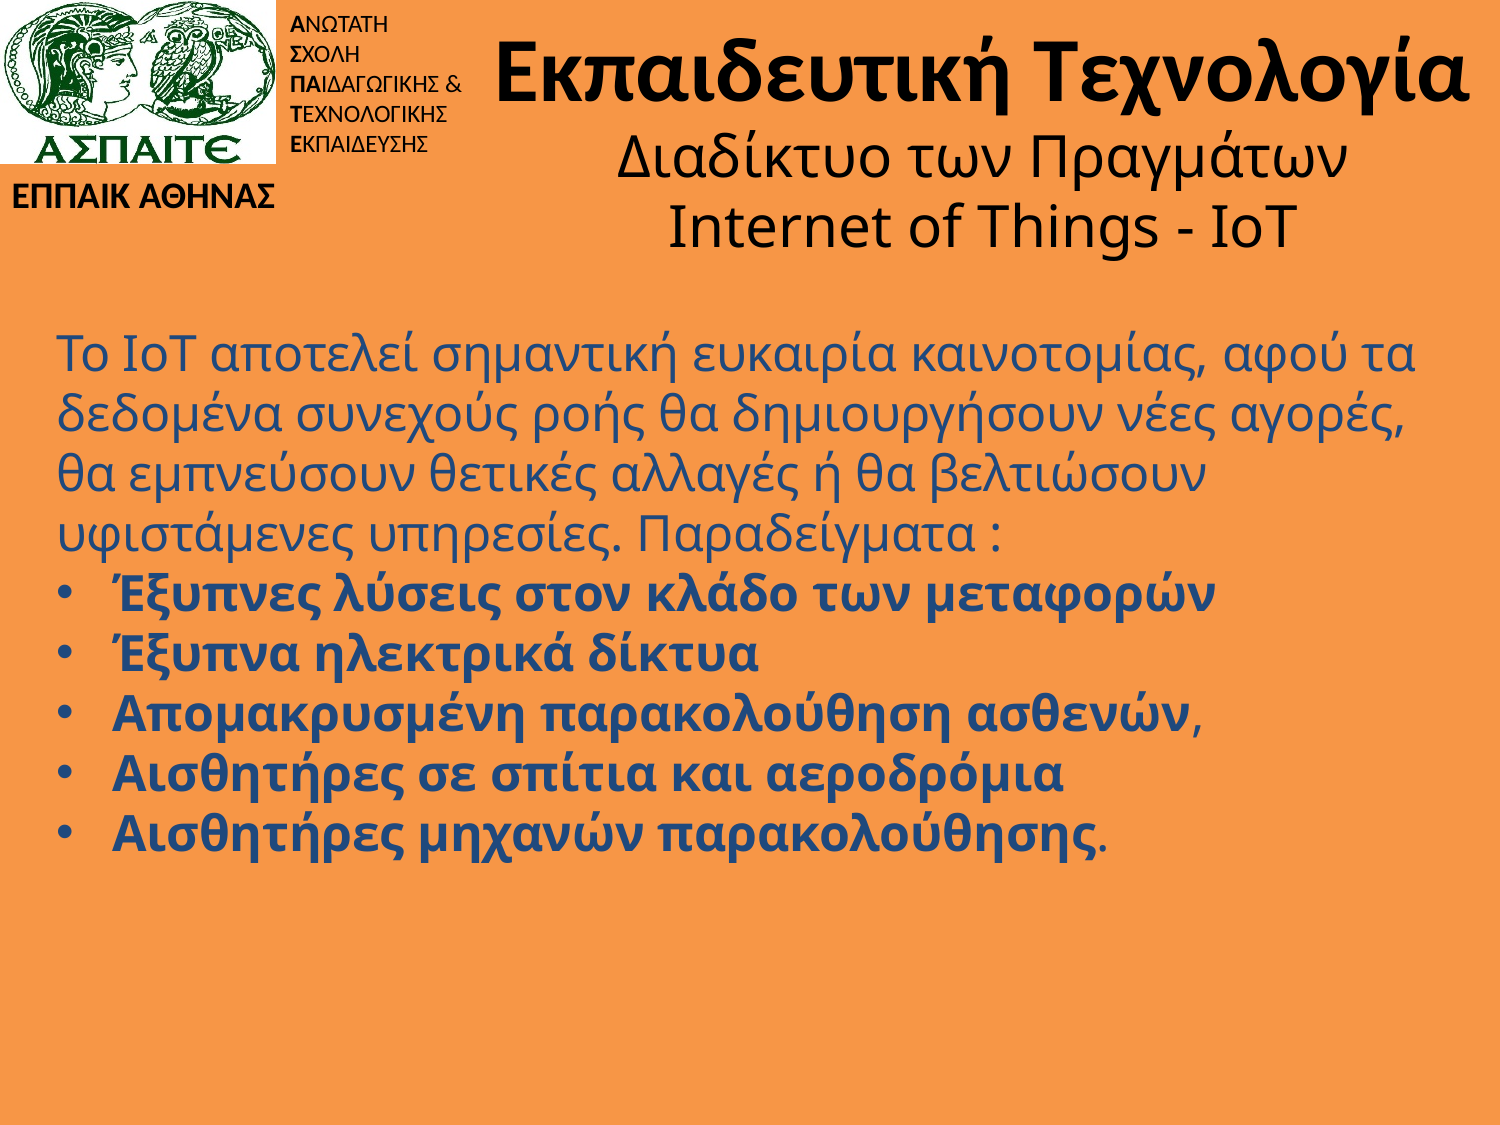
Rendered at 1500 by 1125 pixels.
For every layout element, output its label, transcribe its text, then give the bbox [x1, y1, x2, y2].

text_box ΕΠΠΑΙΚ ΑΘΗΝΑΣ [0, 163, 291, 223]
title Εκπαιδευτική Τεχνολογία Διαδίκτυο των Πραγμάτων Internet of Things - IoT [466, 0, 1500, 270]
picture [0, 0, 276, 164]
text_box Το IoT αποτελεί σημαντική ευκαιρία καινοτομίας, αφού τα δεδομένα συνεχούς ροής θα δημιουργήσουν νέες αγορές, θα εμπνεύσουν θετικές αλλαγές ή θα βελτιώσουν υφιστάμενες υπηρεσίες. Παραδείγματα : Έξυπνες λύσεις στον κλάδο των μεταφορών Έξυπνα ηλεκτρικά δίκτυα Απομακρυσμένη παρακολούθηση ασθενών, Αισθητήρες σε σπίτια και αεροδρόμια Αισθητήρες μηχανών παρακολούθησης. [41, 314, 1459, 870]
text_box ΑΝΩΤΑΤΗ ΣΧΟΛΗ ΠΑΙΔΑΓΩΓΙΚΗΣ & ΤΕΧΝΟΛΟΓΙΚΗΣ ΕΚΠΑΙΔΕΥΣΗΣ [276, 0, 491, 165]
